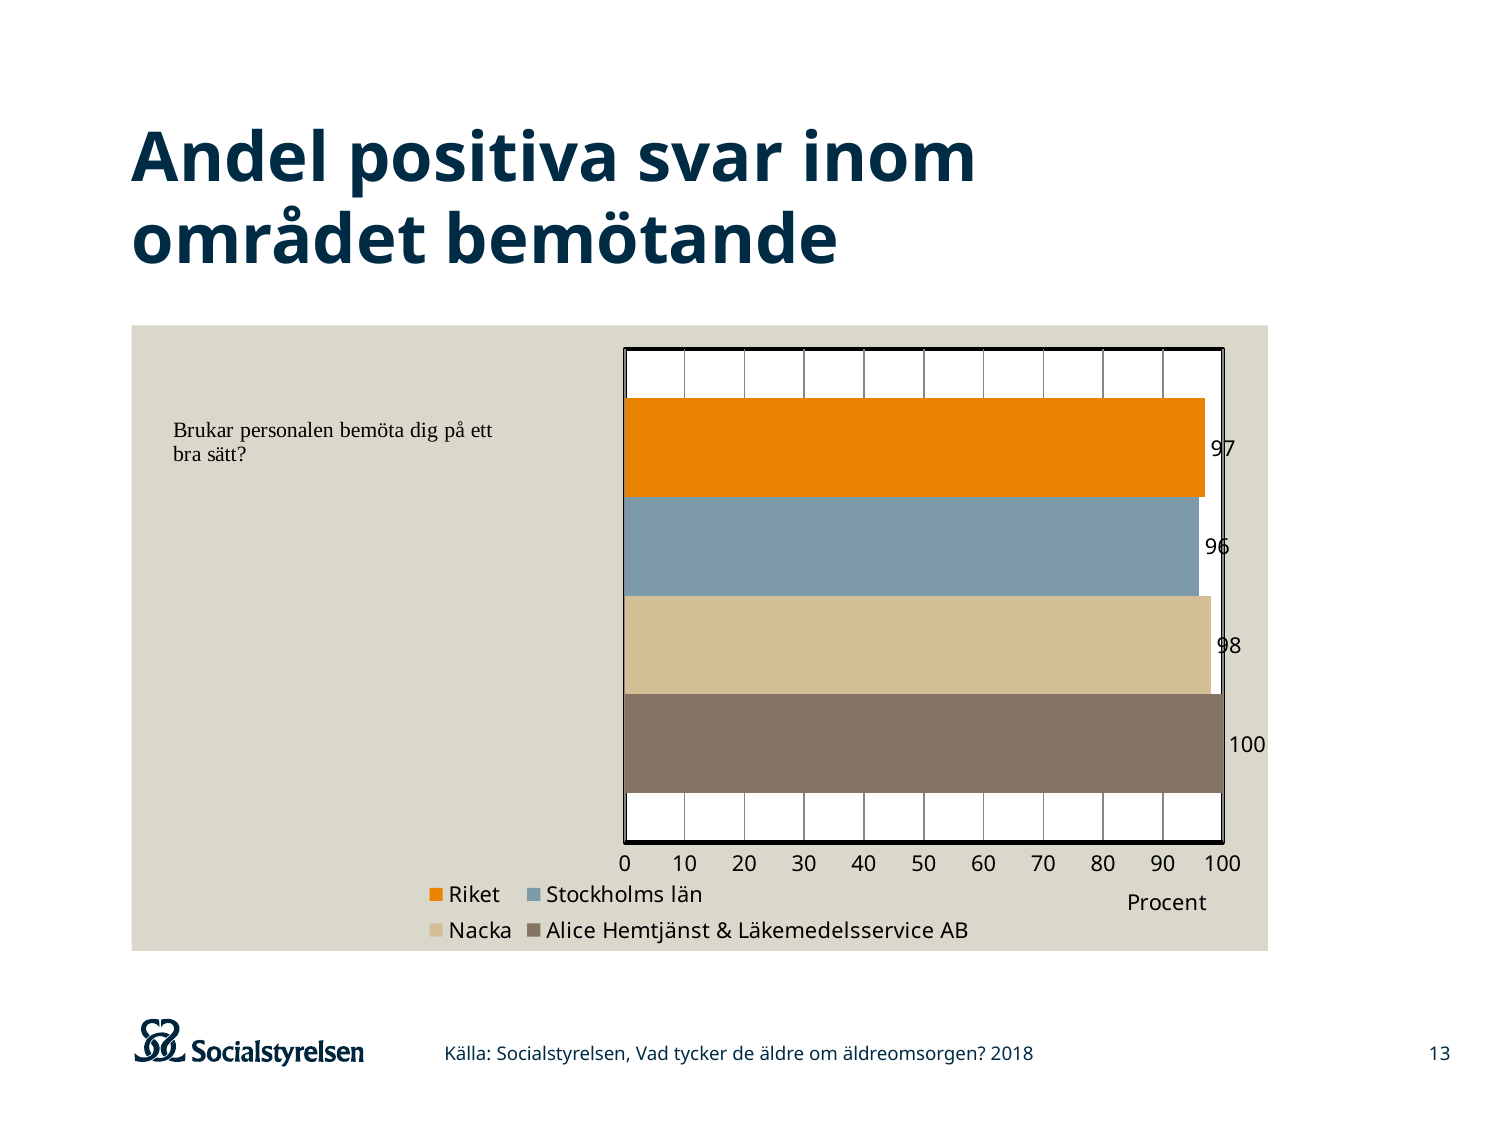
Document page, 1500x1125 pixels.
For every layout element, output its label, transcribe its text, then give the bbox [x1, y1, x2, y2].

chart [131, 325, 1269, 952]
footer Källa: Socialstyrelsen, Vad tycker de äldre om äldreomsorgen? 2018 [444, 1032, 1110, 1077]
title Andel positiva svar inom området bemötande [131, 112, 1273, 326]
slide_number 13 [1379, 1032, 1451, 1077]
